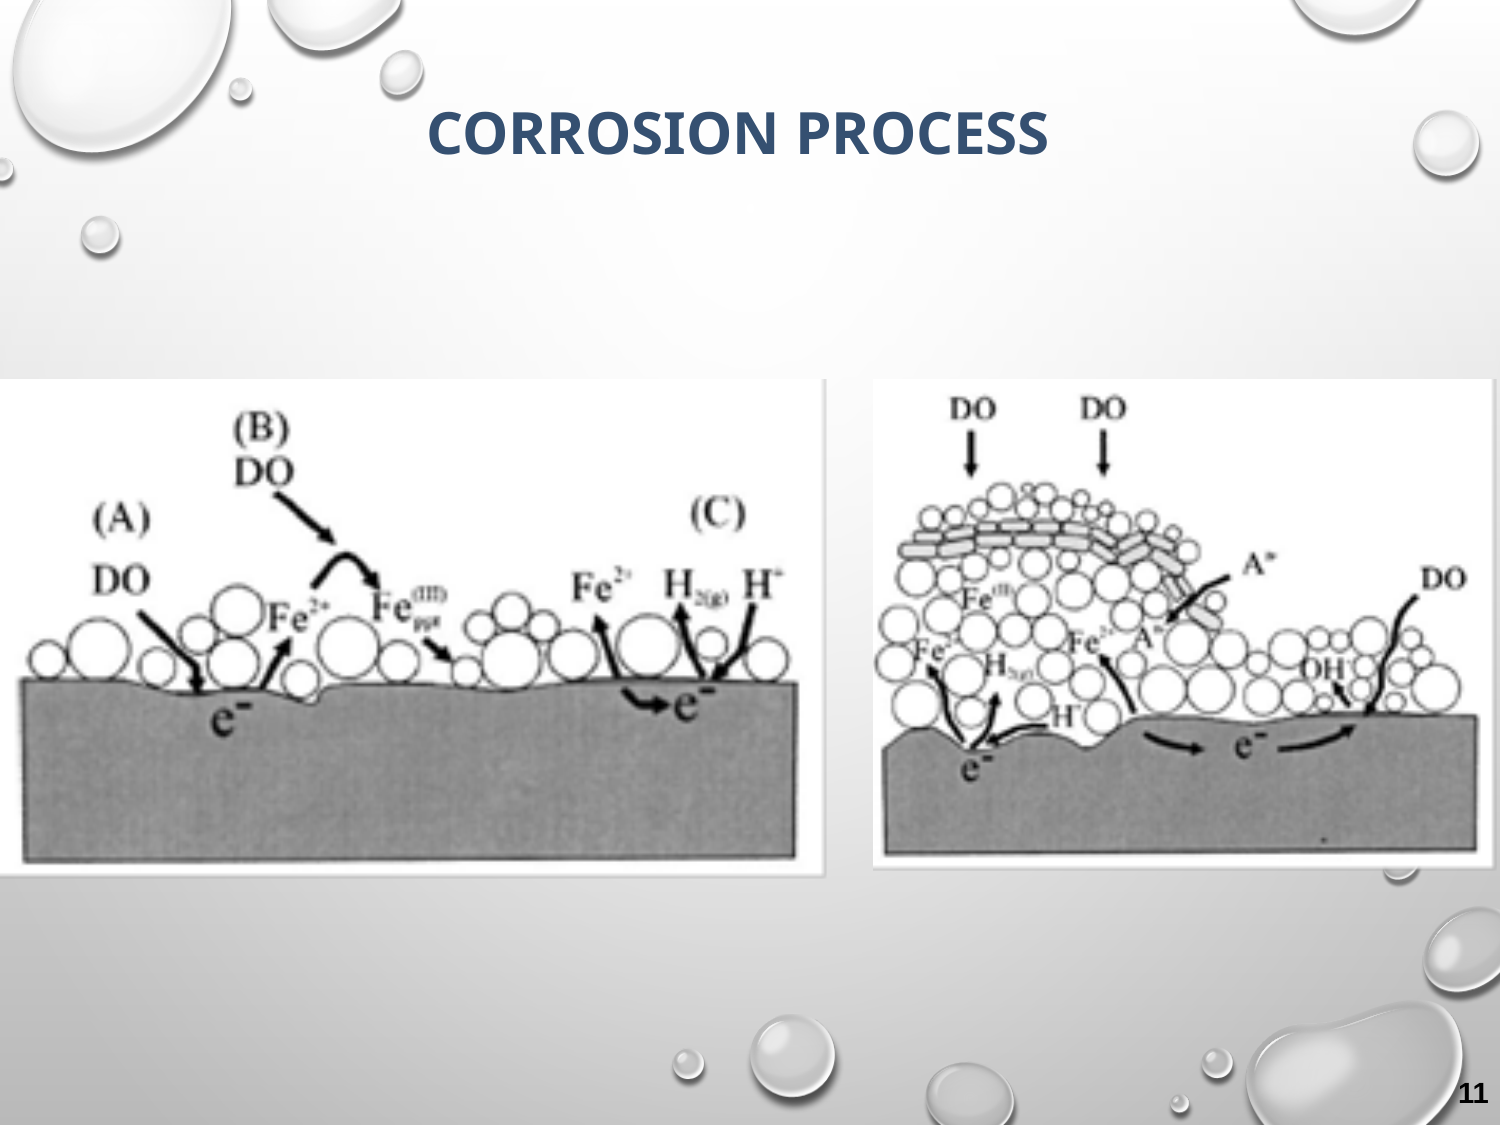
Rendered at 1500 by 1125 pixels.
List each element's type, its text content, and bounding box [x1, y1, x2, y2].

title Corrosion process [29, 4, 1447, 267]
picture [0, 0, 1500, 1125]
slide_number 11 [1410, 1061, 1500, 1122]
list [0, 379, 830, 882]
